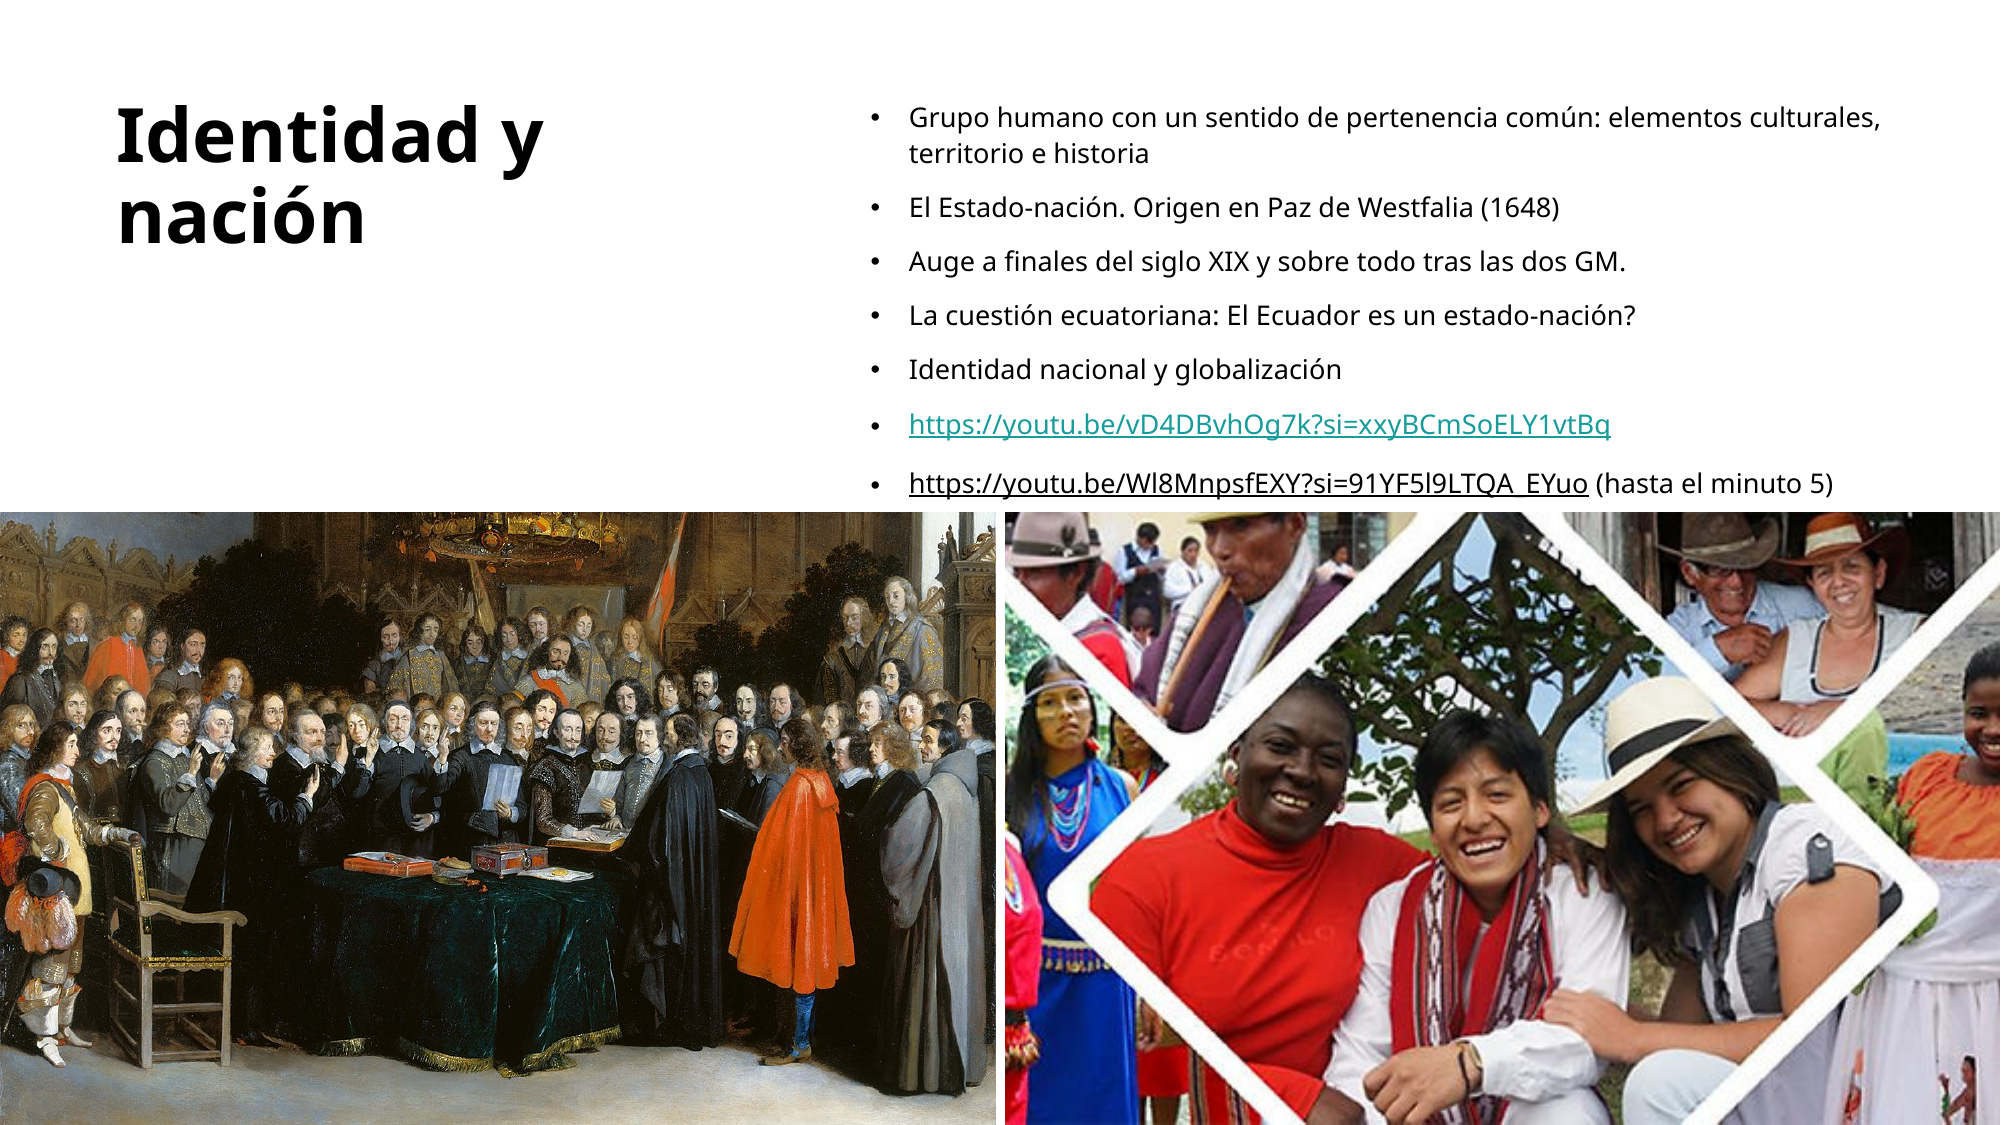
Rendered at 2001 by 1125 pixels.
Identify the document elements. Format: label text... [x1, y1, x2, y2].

picture [0, 511, 996, 1125]
title Identidad y nación [100, 90, 826, 460]
picture [1005, 511, 2000, 1125]
list Grupo humano con un sentido de pertenencia común: elementos culturales, territorio e historia El Estado-nación. Origen en Paz de Westfalia (1648) Auge a finales del siglo XIX y sobre todo tras las dos GM. La cuestión ecuatoriana: El Ecuador es un estado-nación? Identidad nacional y globalización https://youtu.be/vD4DBvhOg7k?si=xxyBCmSoELY1vtBq https://youtu.be/Wl8MnpsfEXY?si=91YF5l9LTQA_EYuo (hasta el minuto 5) [855, 90, 1925, 512]
